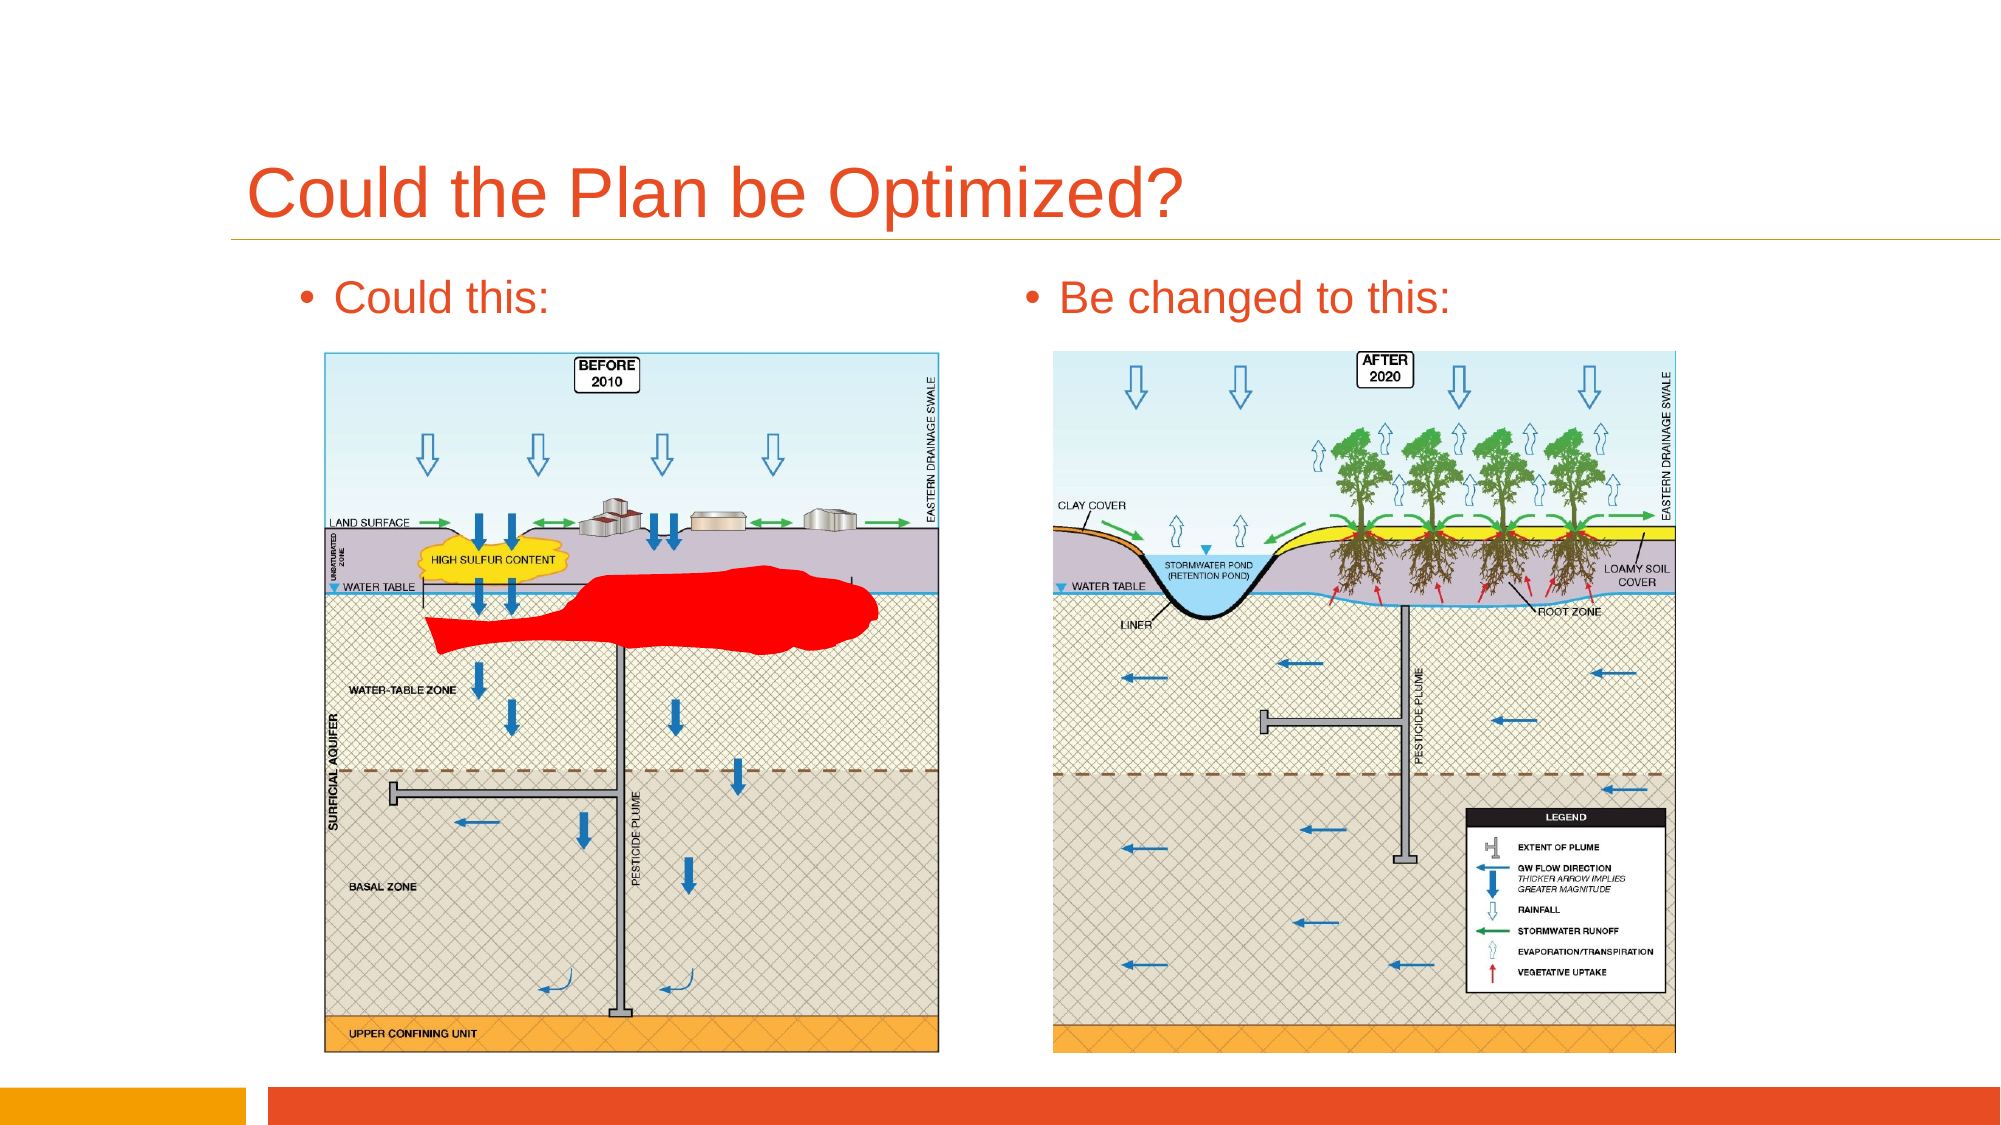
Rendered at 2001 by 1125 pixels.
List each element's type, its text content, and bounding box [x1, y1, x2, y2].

title Could the Plan be Optimized? [231, 45, 1769, 240]
picture [268, 1087, 2001, 1125]
text_box Could this: [284, 267, 947, 372]
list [1053, 351, 1676, 1053]
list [322, 351, 940, 1053]
text_box Be changed to this: [1009, 267, 1673, 372]
